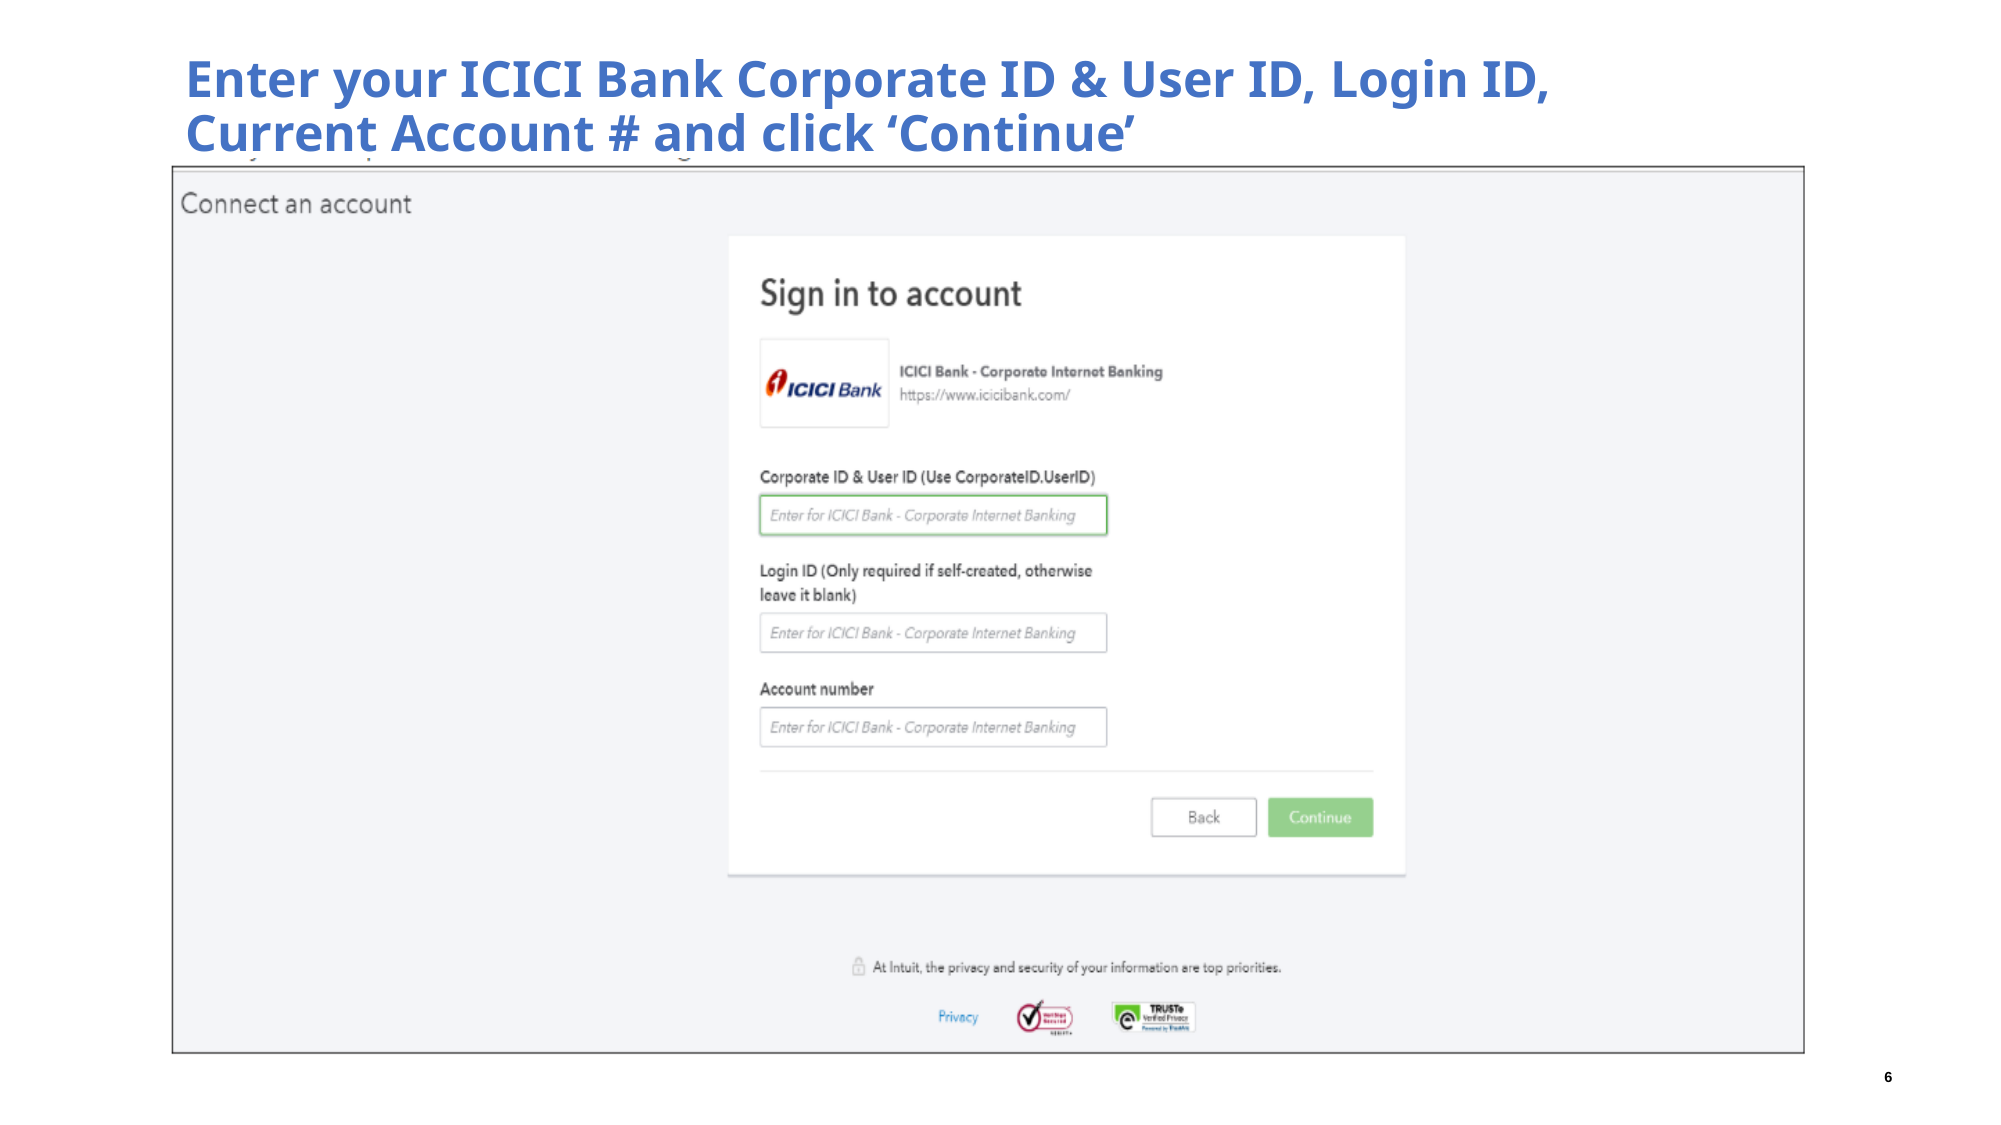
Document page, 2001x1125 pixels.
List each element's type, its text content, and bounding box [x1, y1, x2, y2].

picture [164, 158, 1816, 1059]
text_box Enter your ICICI Bank Corporate ID & User ID, Login ID, Current Account # and click ‘Continue’ [170, 63, 1819, 154]
